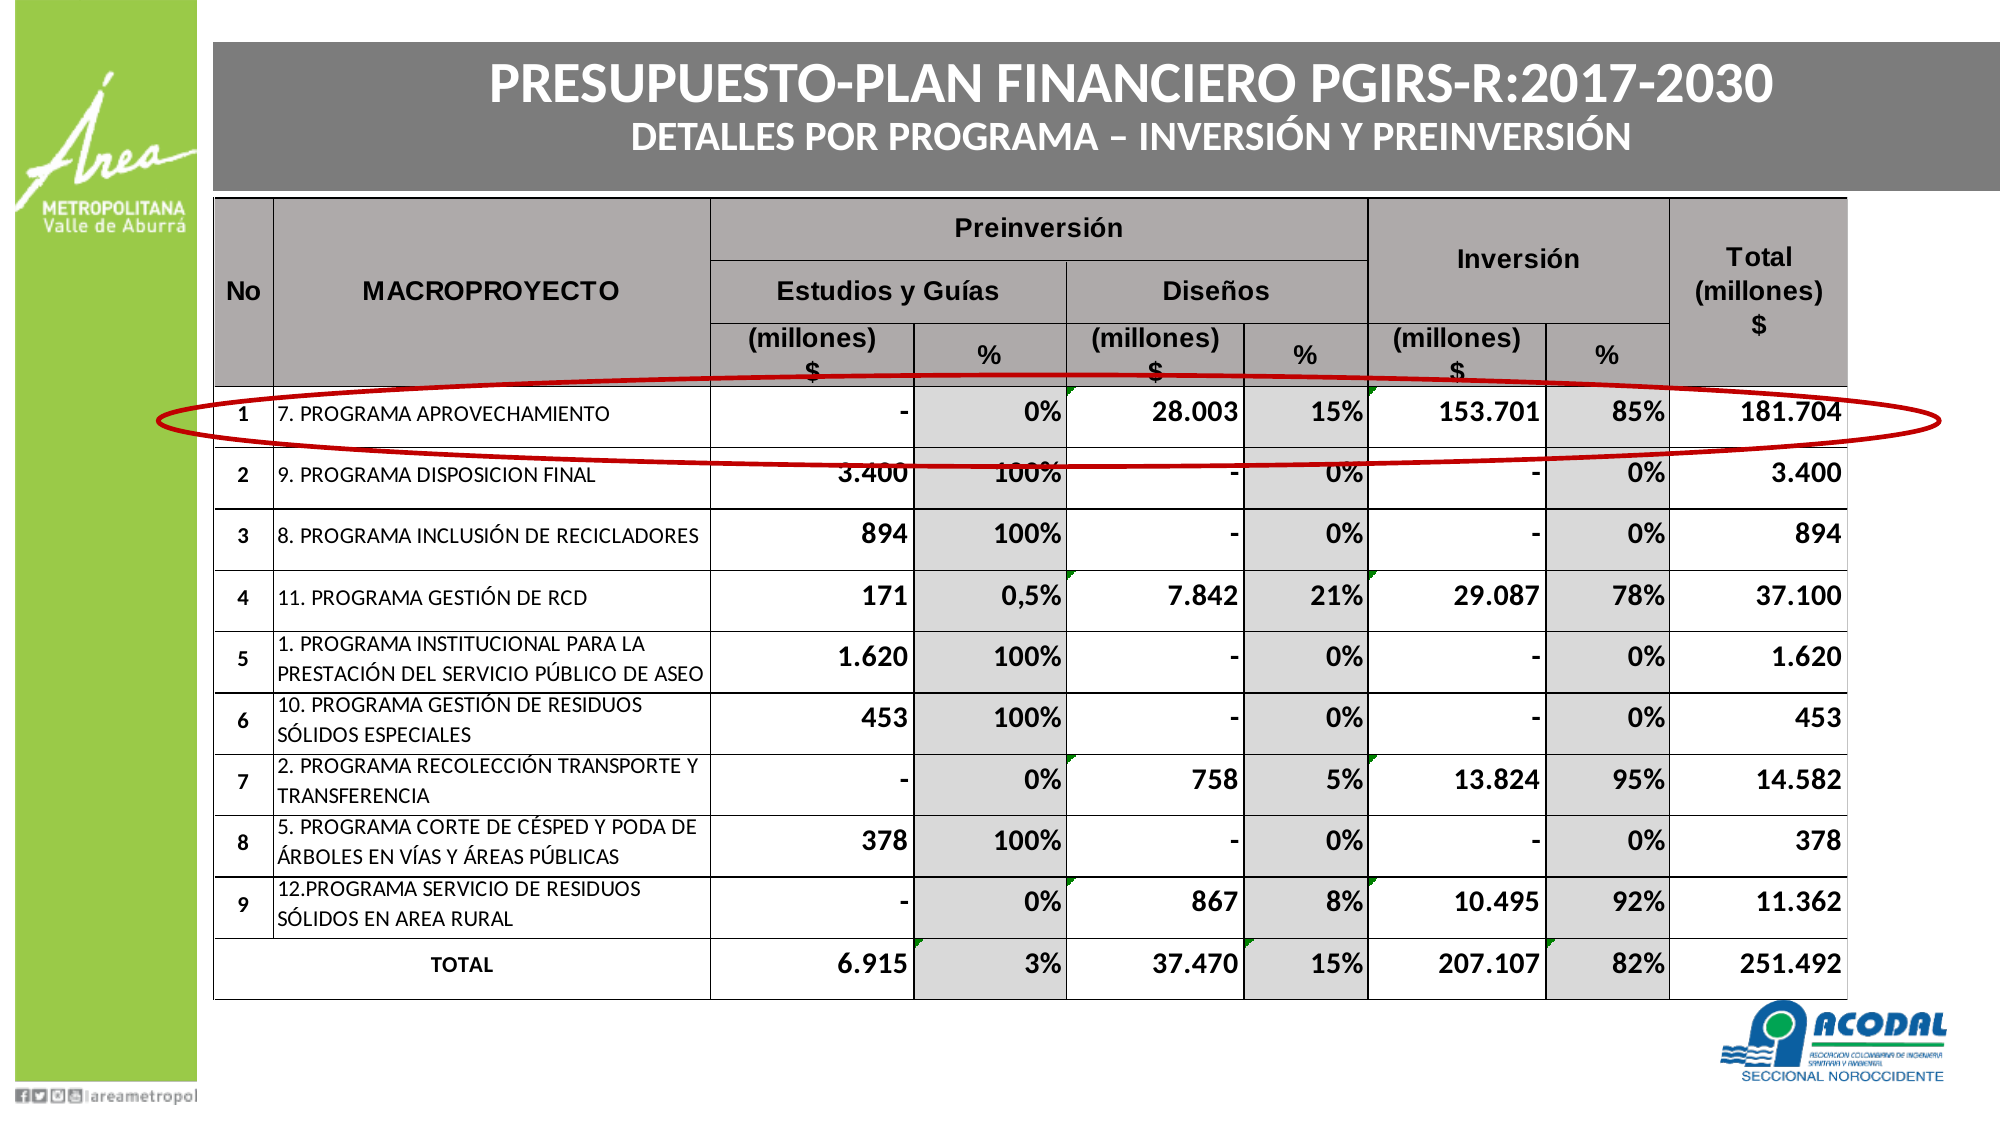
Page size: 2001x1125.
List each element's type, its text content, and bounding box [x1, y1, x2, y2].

picture [213, 197, 1947, 1082]
picture [15, 0, 197, 1105]
text_box [1849, 399, 1941, 442]
text_box PRESUPUESTO-PLAN FINANCIERO PGIRS-R:2017-2030 Detalles por programa – inversión y preinversión [238, 67, 2000, 144]
text_box [157, 403, 213, 438]
